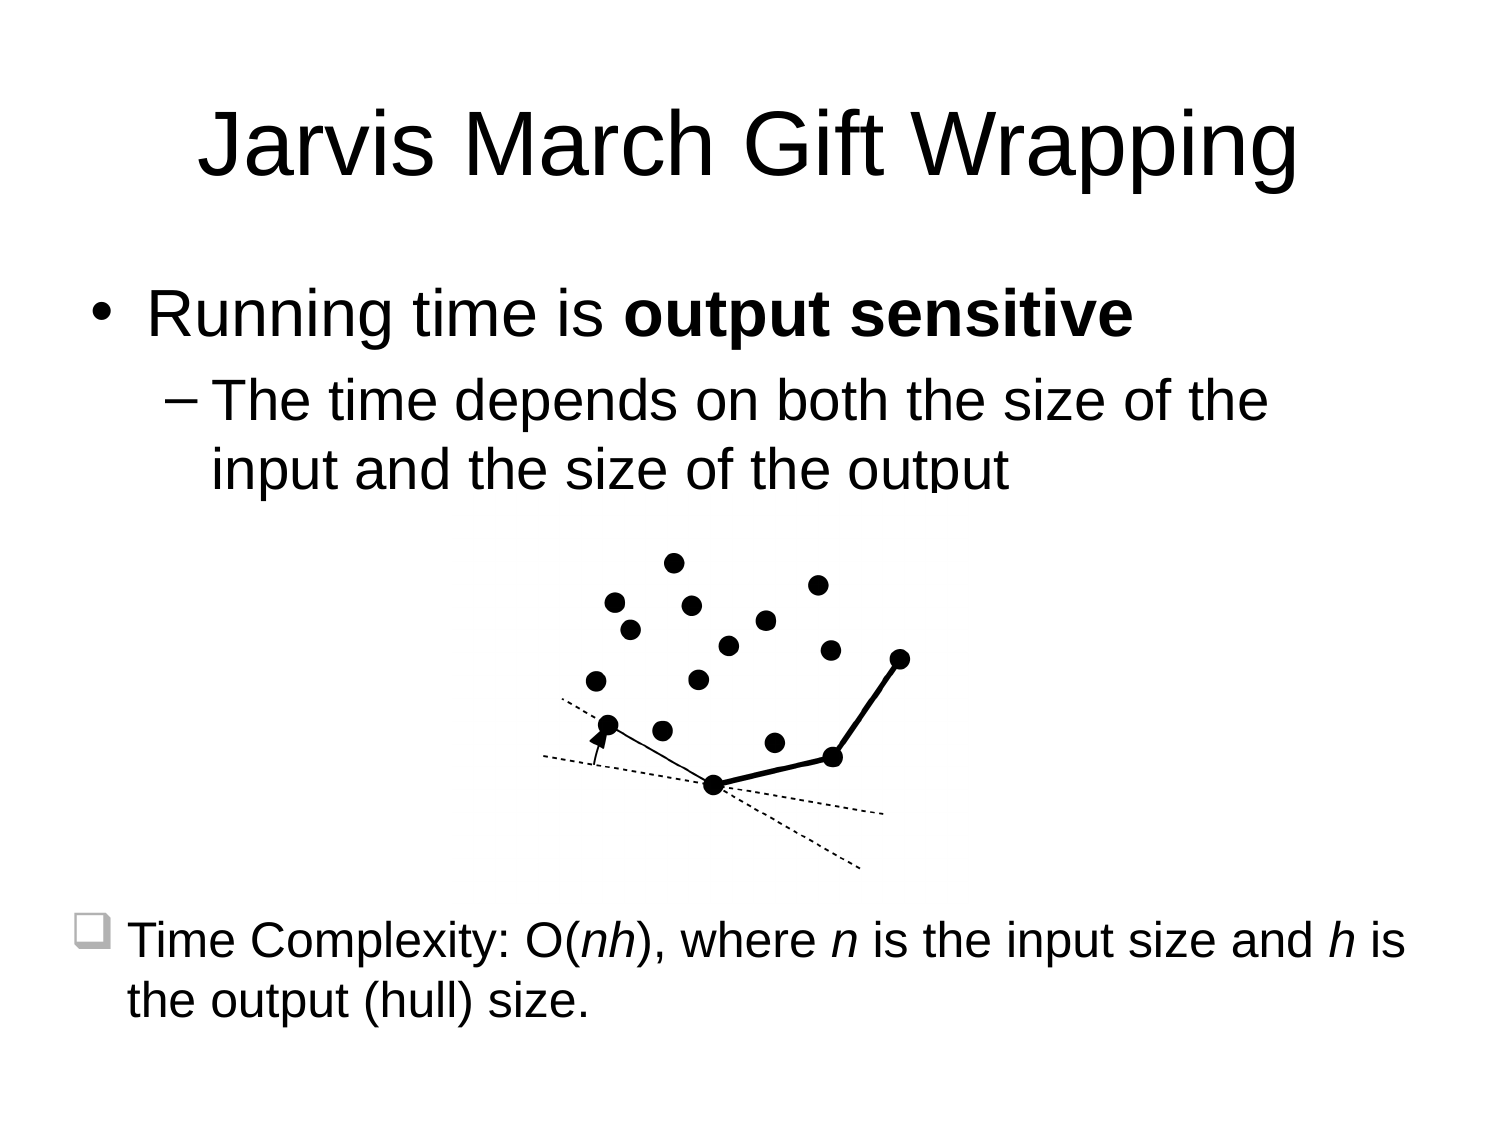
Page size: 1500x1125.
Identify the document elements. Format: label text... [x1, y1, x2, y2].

list Running time is output sensitive The time depends on both the size of the input and the size of the output [75, 262, 1425, 899]
title Jarvis March Gift Wrapping [75, 45, 1425, 233]
text_box Time Complexity: O(nh), where n is the input size and h is the output (hull) size. [55, 899, 1481, 1110]
picture [452, 493, 969, 904]
